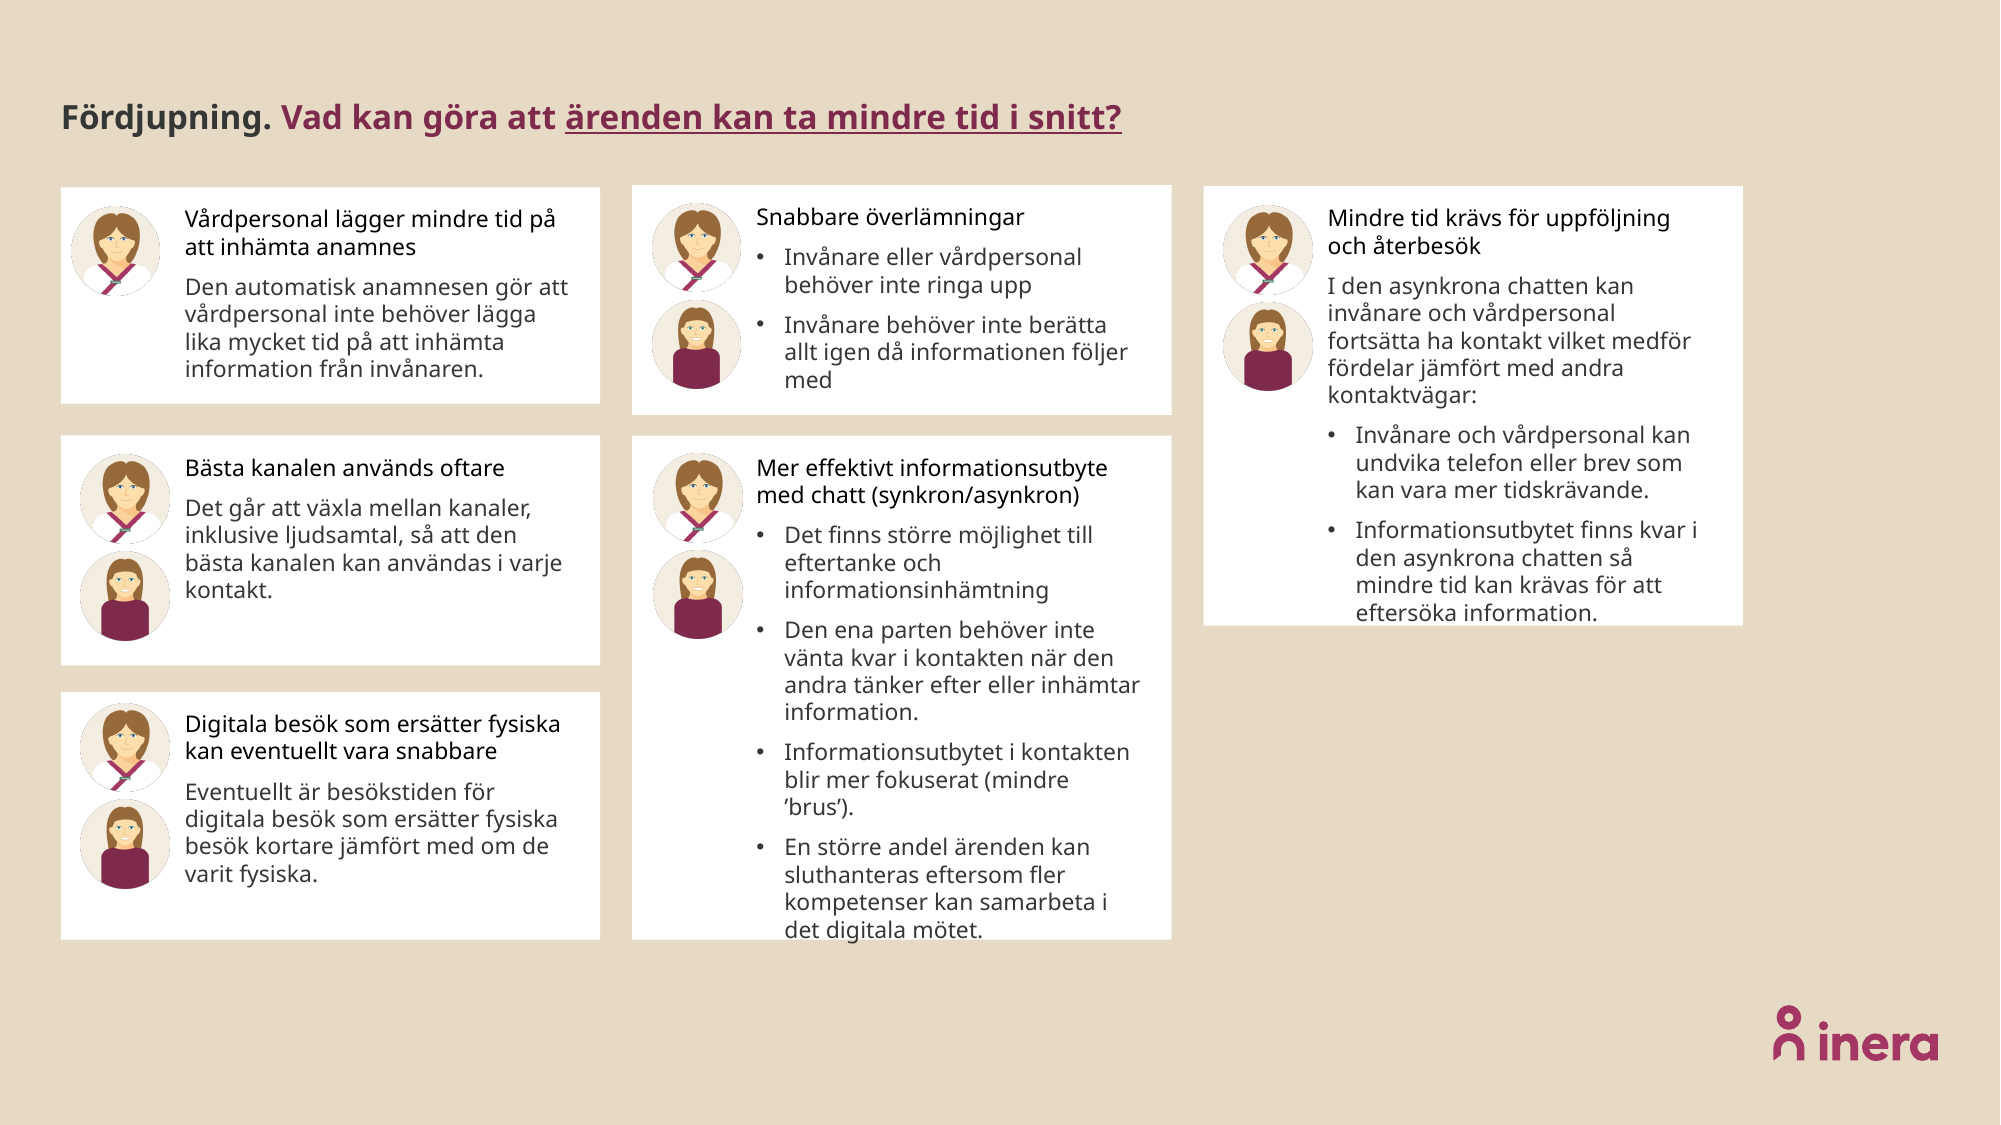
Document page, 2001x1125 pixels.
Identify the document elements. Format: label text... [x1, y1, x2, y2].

picture [1223, 302, 1313, 391]
text_box Bästa kanalen används oftare Det går att växla mellan kanaler, inklusive ljudsamtal, så att den bästa kanalen kan användas i varje kontakt. [60, 434, 601, 666]
picture [652, 203, 741, 292]
text_box Digitala besök som ersätter fysiska kan eventuellt vara snabbare Eventuellt är besökstiden för digitala besök som ersätter fysiska besök kortare jämfört med om de varit fysiska. [60, 691, 601, 941]
text_box Vårdpersonal lägger mindre tid på att inhämta anamnes Den automatisk anamnesen gör att vårdpersonal inte behöver lägga lika mycket tid på att inhämta information från invånaren. [60, 186, 601, 405]
picture [653, 550, 743, 640]
picture [652, 300, 741, 389]
text_box Fördjupning. Vad kan göra att ärenden kan ta mindre tid i snitt? [60, 91, 1281, 152]
picture [71, 206, 160, 296]
picture [653, 453, 743, 543]
text_box Mindre tid krävs för uppföljning och återbesök I den asynkrona chatten kan invånare och vårdpersonal fortsätta ha kontakt vilket medför fördelar jämfört med andra kontaktvägar: Invånare och vårdpersonal kan undvika telefon eller brev som kan vara mer tidskrävande. Informationsutbytet finns kvar i den asynkrona chatten så mindre tid kan krävas för att eftersöka information. [1203, 185, 1744, 627]
picture [80, 799, 170, 889]
picture [80, 703, 170, 792]
picture [1223, 205, 1313, 295]
picture [80, 551, 170, 641]
picture [80, 454, 170, 544]
text_box Mer effektivt informationsutbyte med chatt (synkron/asynkron) Det finns större möjlighet till eftertanke och informationsinhämtning Den ena parten behöver inte vänta kvar i kontakten när den andra tänker efter eller inhämtar information. Informationsutbytet i kontakten blir mer fokuserat (mindre ’brus’). En större andel ärenden kan sluthanteras eftersom fler kompetenser kan samarbeta i det digitala mötet. [631, 434, 1173, 941]
text_box Snabbare överlämningar Invånare eller vårdpersonal behöver inte ringa upp Invånare behöver inte berätta allt igen då informationen följer med [631, 184, 1173, 416]
